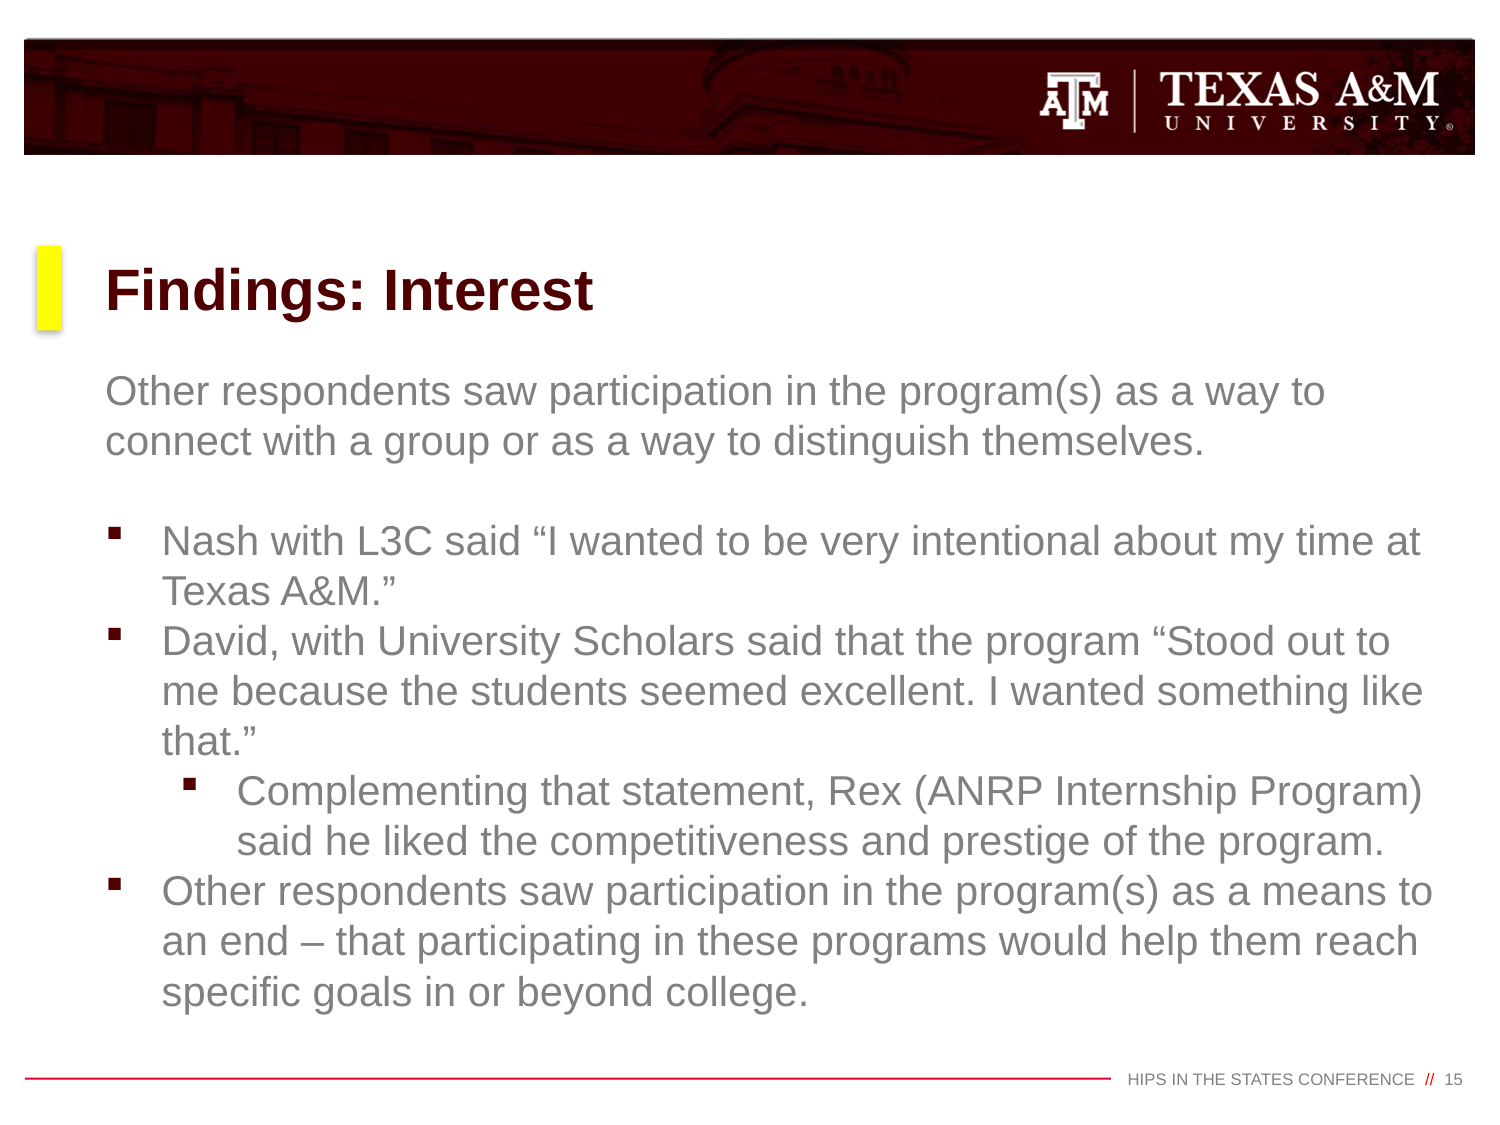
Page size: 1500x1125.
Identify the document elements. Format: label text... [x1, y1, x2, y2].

text_box Findings: Interest [90, 244, 1475, 330]
text_box HIPS IN THE STATES CONFERENCE // 15 [1083, 1060, 1478, 1116]
text_box Other respondents saw participation in the program(s) as a way to connect with a group or as a way to distinguish themselves. Nash with L3C said “I wanted to be very intentional about my time at Texas A&M.” David, with University Scholars said that the program “Stood out to me because the students seemed excellent. I wanted something like that.” Complementing that statement, Rex (ANRP Internship Program) said he liked the competitiveness and prestige of the program. Other respondents saw participation in the program(s) as a means to an end – that participating in these programs would help them reach specific goals in or beyond college. [90, 356, 1475, 1022]
text_box [36, 245, 62, 331]
picture [24, 37, 1476, 156]
